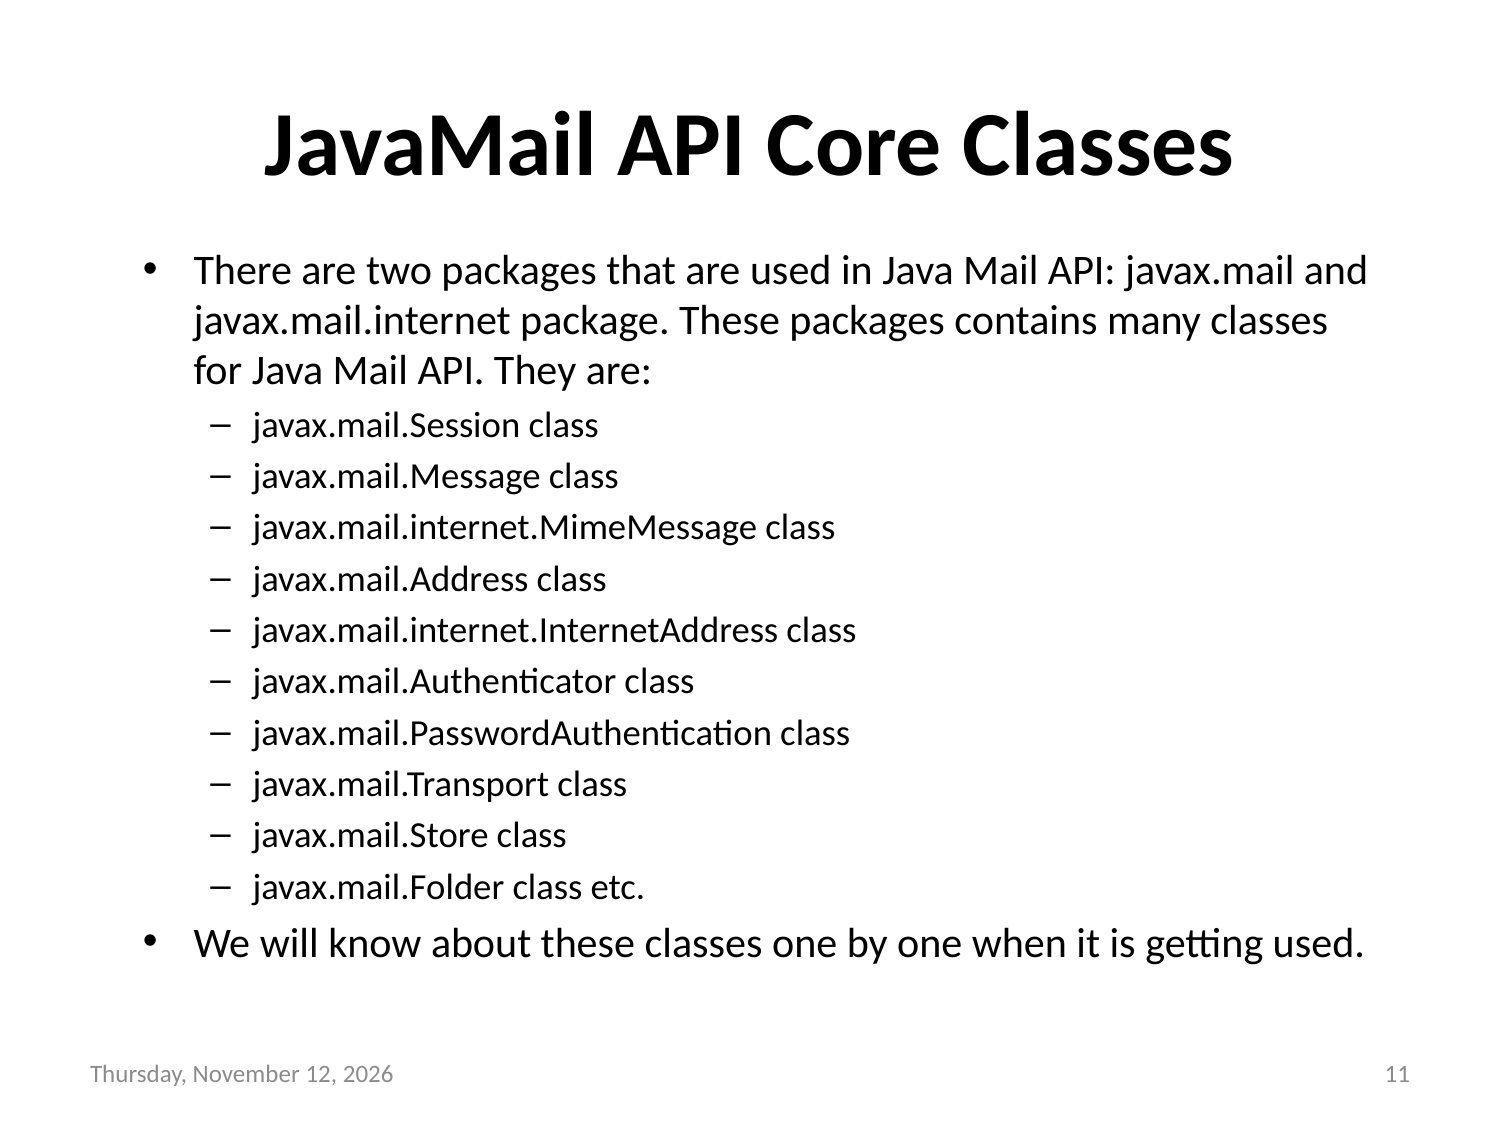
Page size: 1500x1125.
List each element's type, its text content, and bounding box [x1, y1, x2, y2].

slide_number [75, 1042, 425, 1103]
title JavaMail API Core Classes [75, 45, 1425, 233]
list There are two packages that are used in Java Mail API: javax.mail and javax.mail.internet package. These packages contains many classes for Java Mail API. They are: javax.mail.Session class javax.mail.Message class javax.mail.internet.MimeMessage class javax.mail.Address class javax.mail.internet.InternetAddress class javax.mail.Authenticator class javax.mail.PasswordAuthentication class javax.mail.Transport class javax.mail.Store class javax.mail.Folder class etc. We will know about these classes one by one when it is getting used. [127, 234, 1400, 1013]
slide_number 11 [1074, 1042, 1425, 1103]
